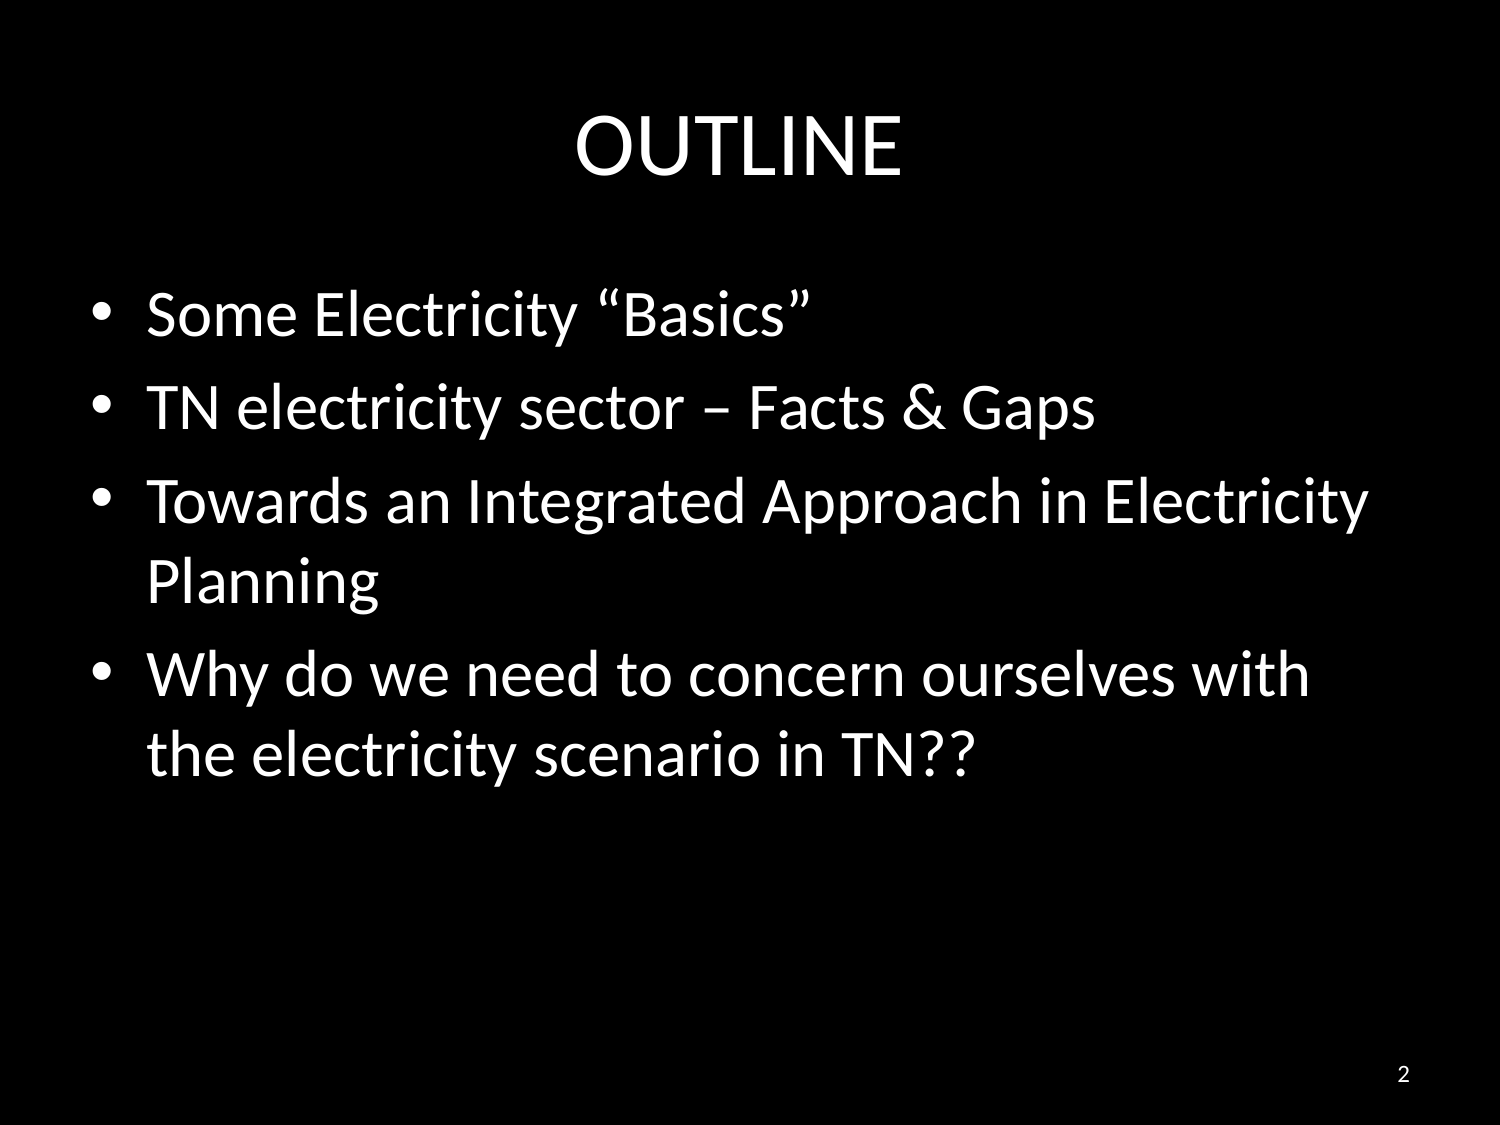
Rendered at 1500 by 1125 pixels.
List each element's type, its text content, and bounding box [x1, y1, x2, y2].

slide_number 2 [1074, 1042, 1425, 1103]
title OUTLINE [75, 45, 1425, 233]
list Some Electricity “Basics” TN electricity sector – Facts & Gaps Towards an Integrated Approach in Electricity Planning Why do we need to concern ourselves with the electricity scenario in TN?? [75, 262, 1425, 1005]
